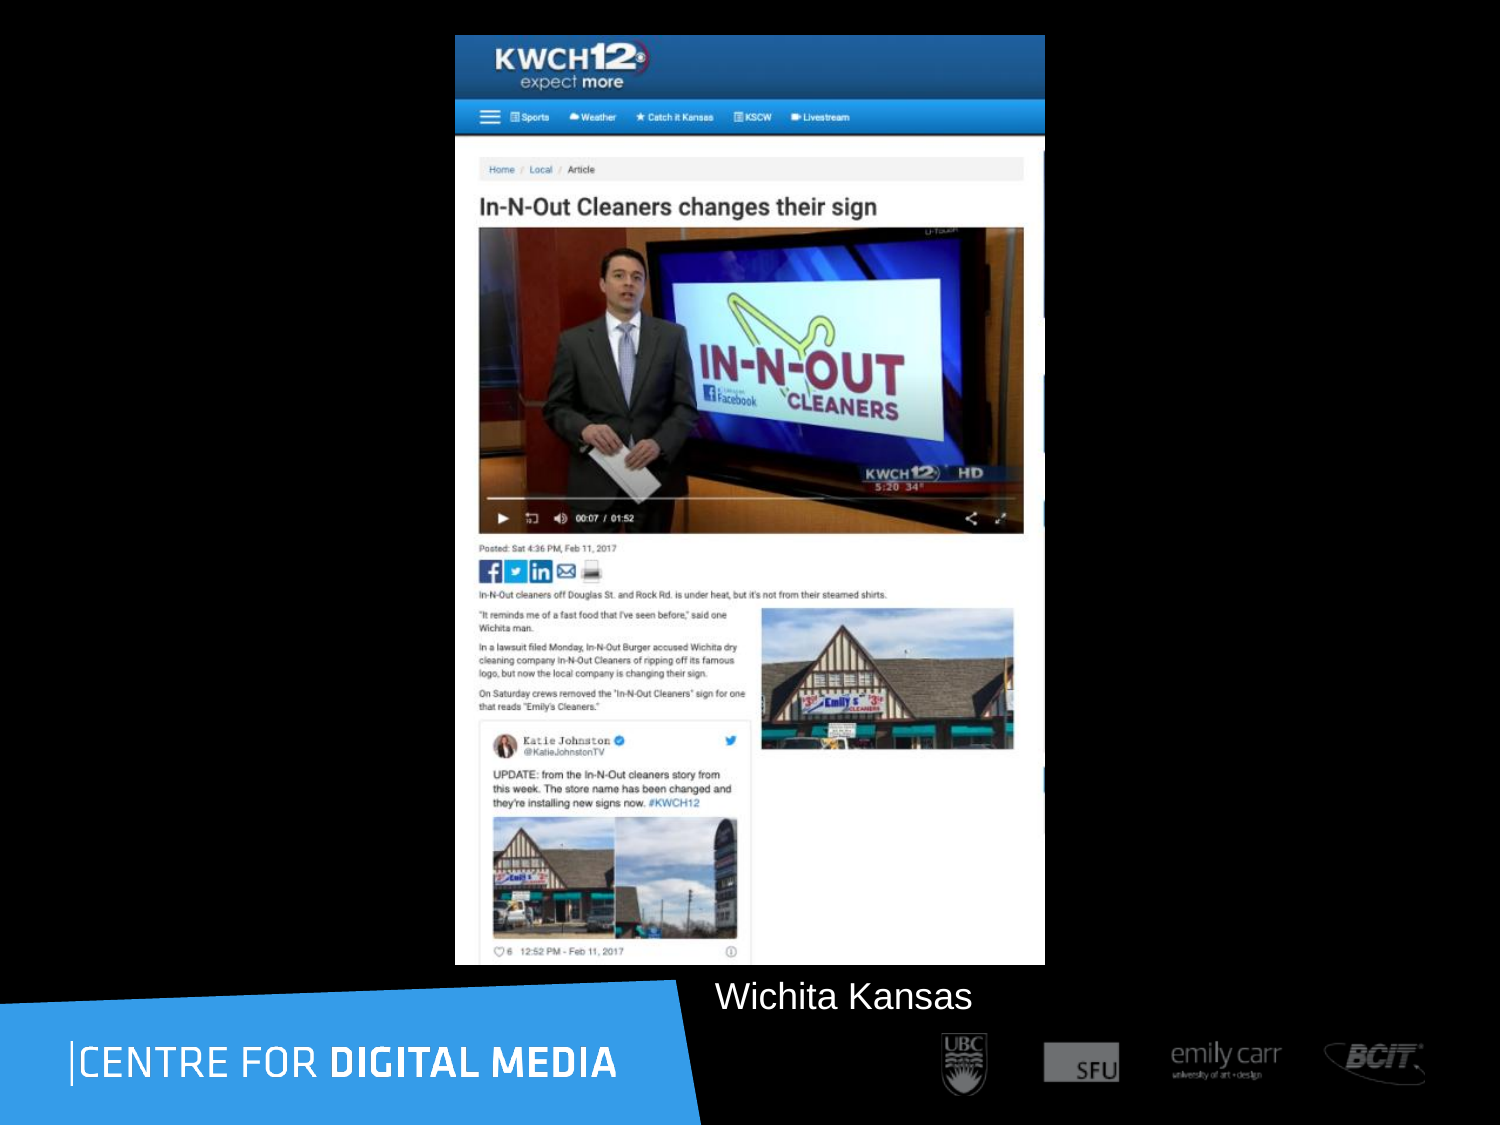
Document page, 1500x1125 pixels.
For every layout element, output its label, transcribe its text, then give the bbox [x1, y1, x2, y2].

text_box Wichita Kansas [700, 973, 989, 1025]
picture [455, 35, 1045, 965]
